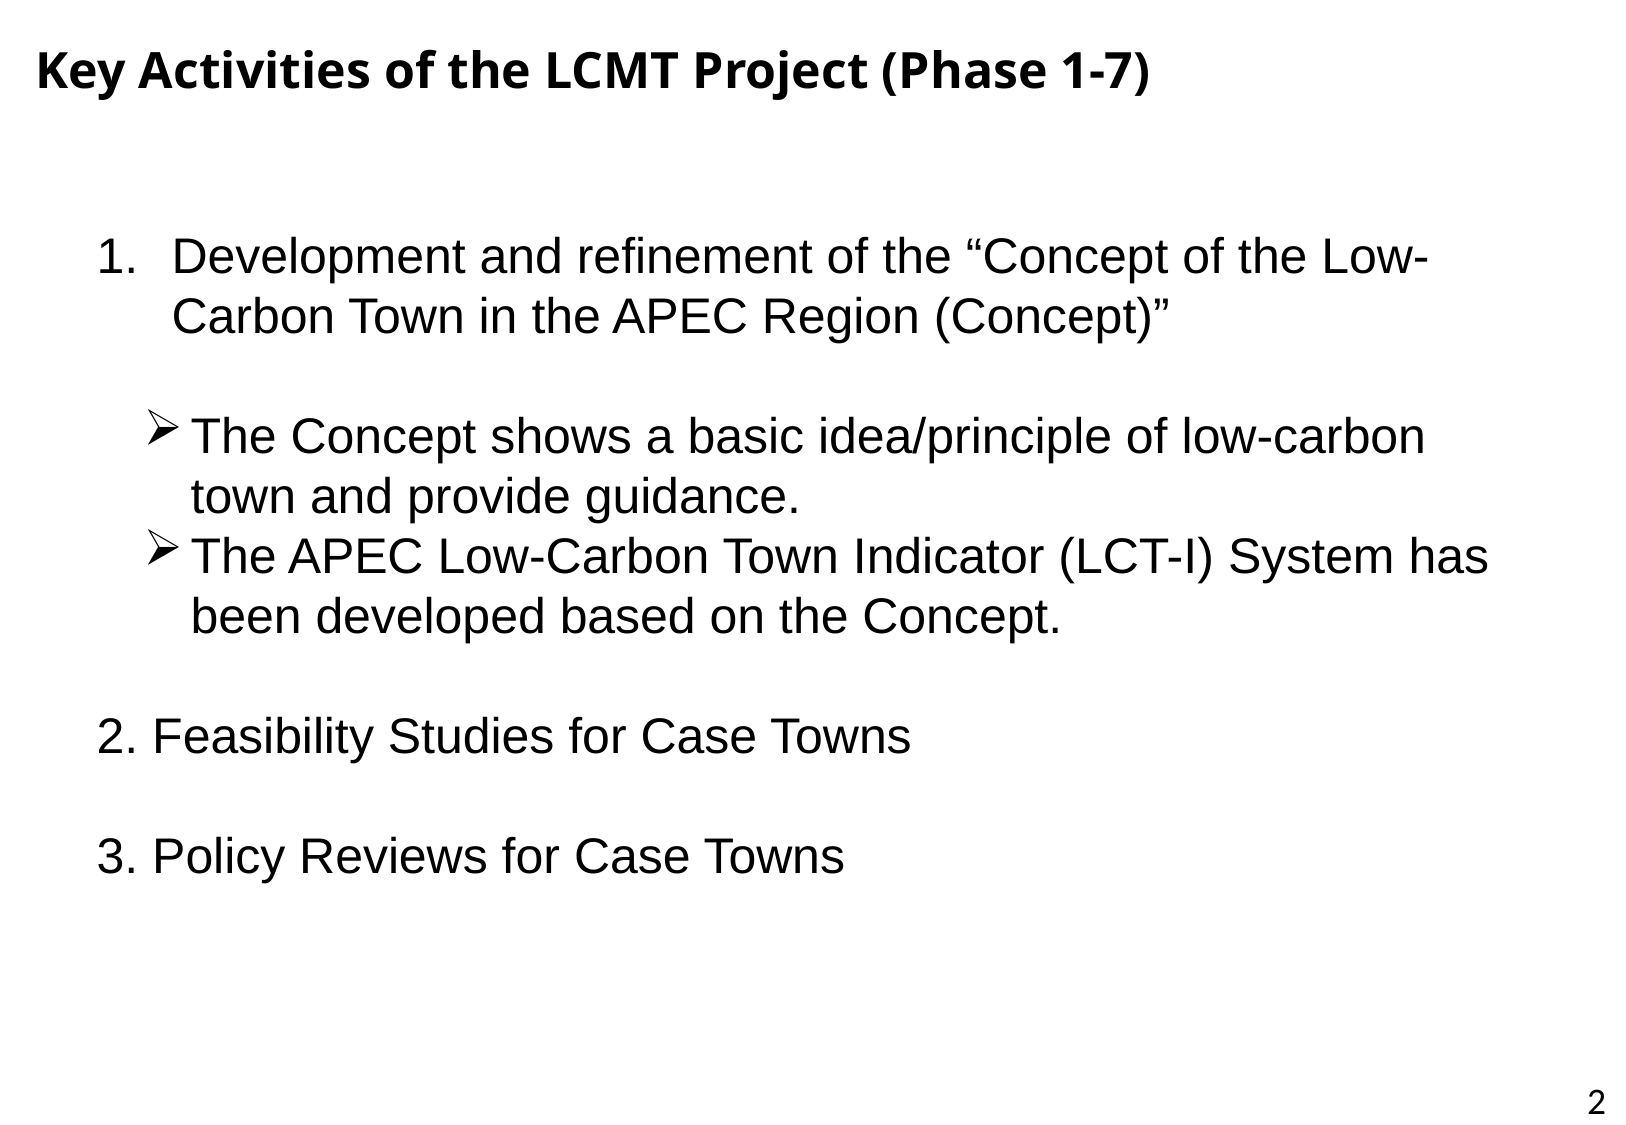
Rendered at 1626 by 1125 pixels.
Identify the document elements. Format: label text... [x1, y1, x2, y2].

text_box Key Activities of the LCMT Project (Phase 1-7) [21, 30, 1597, 106]
text_box 2 [1249, 1069, 1625, 1125]
text_box Development and refinement of the “Concept of the Low-Carbon Town in the APEC Region (Concept)” The Concept shows a basic idea/principle of low-carbon town and provide guidance. The APEC Low-Carbon Town Indicator (LCT-I) System has been developed based on the Concept. 2. Feasibility Studies for Case Towns 3. Policy Reviews for Case Towns [81, 216, 1543, 1011]
